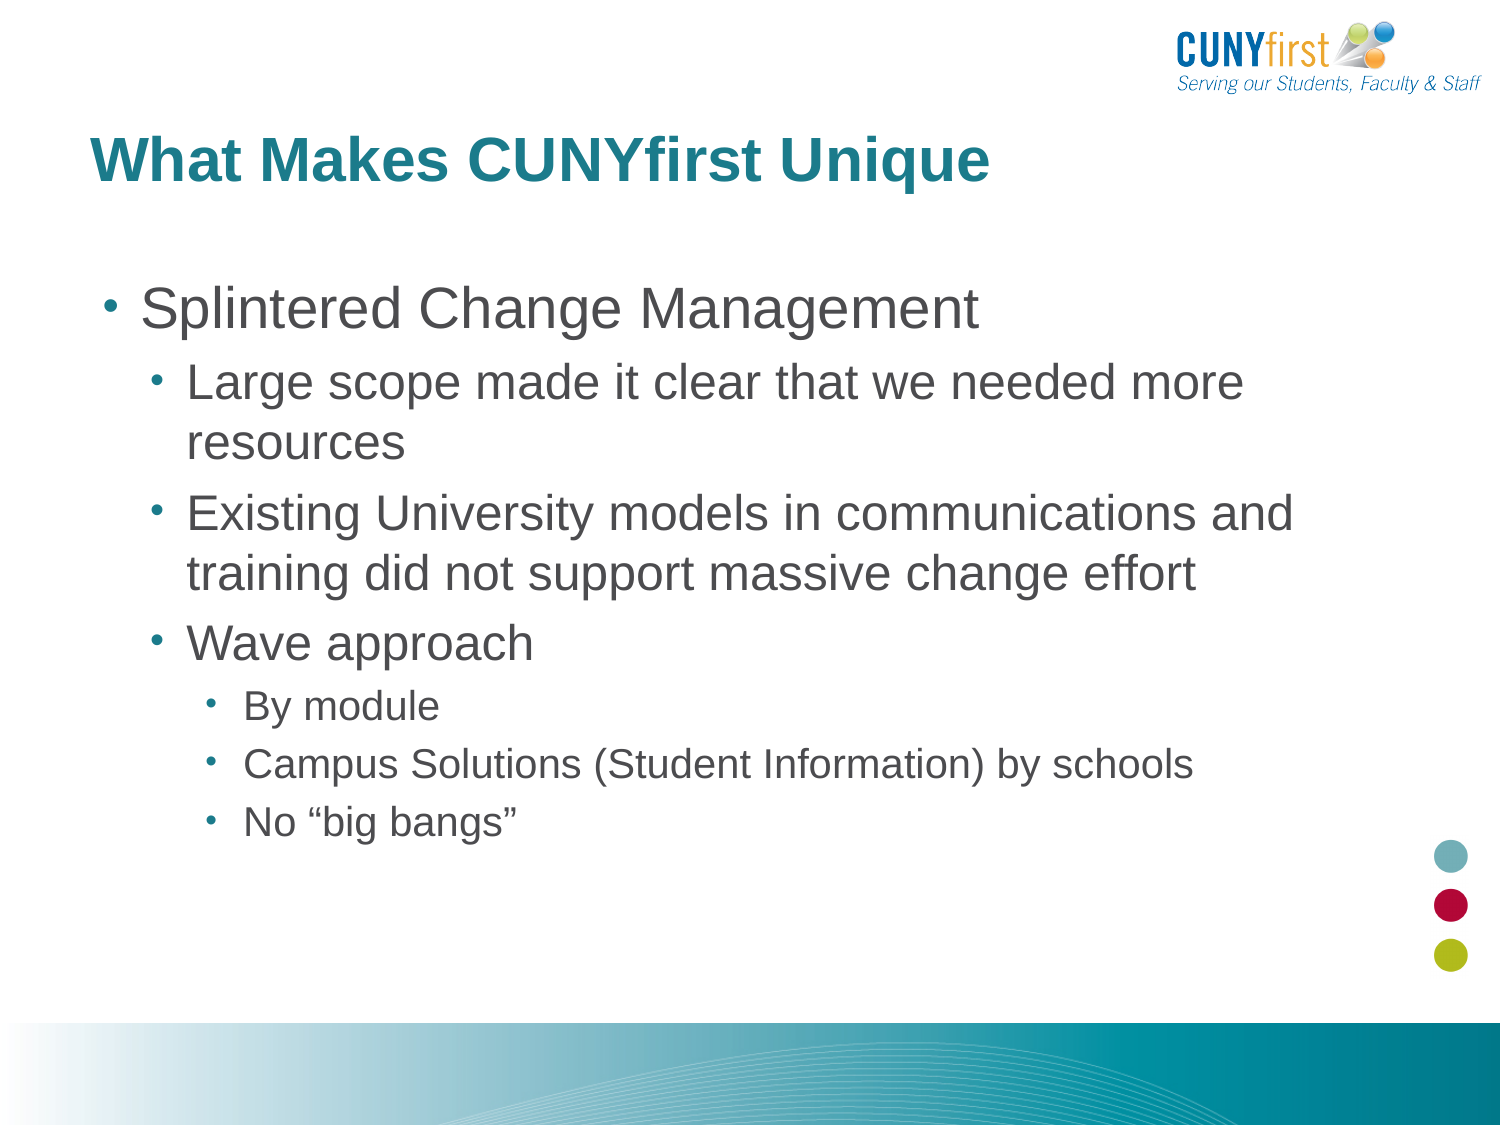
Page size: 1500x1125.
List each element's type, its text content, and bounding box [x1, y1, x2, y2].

picture [1176, 21, 1482, 96]
picture [1430, 835, 1469, 979]
title What Makes CUNYfirst Unique [75, 62, 1450, 250]
list Splintered Change Management Large scope made it clear that we needed more resources Existing University models in communications and training did not support massive change effort Wave approach By module Campus Solutions (Student Information) by schools No “big bangs” [87, 262, 1438, 894]
picture [0, 1023, 1500, 1125]
